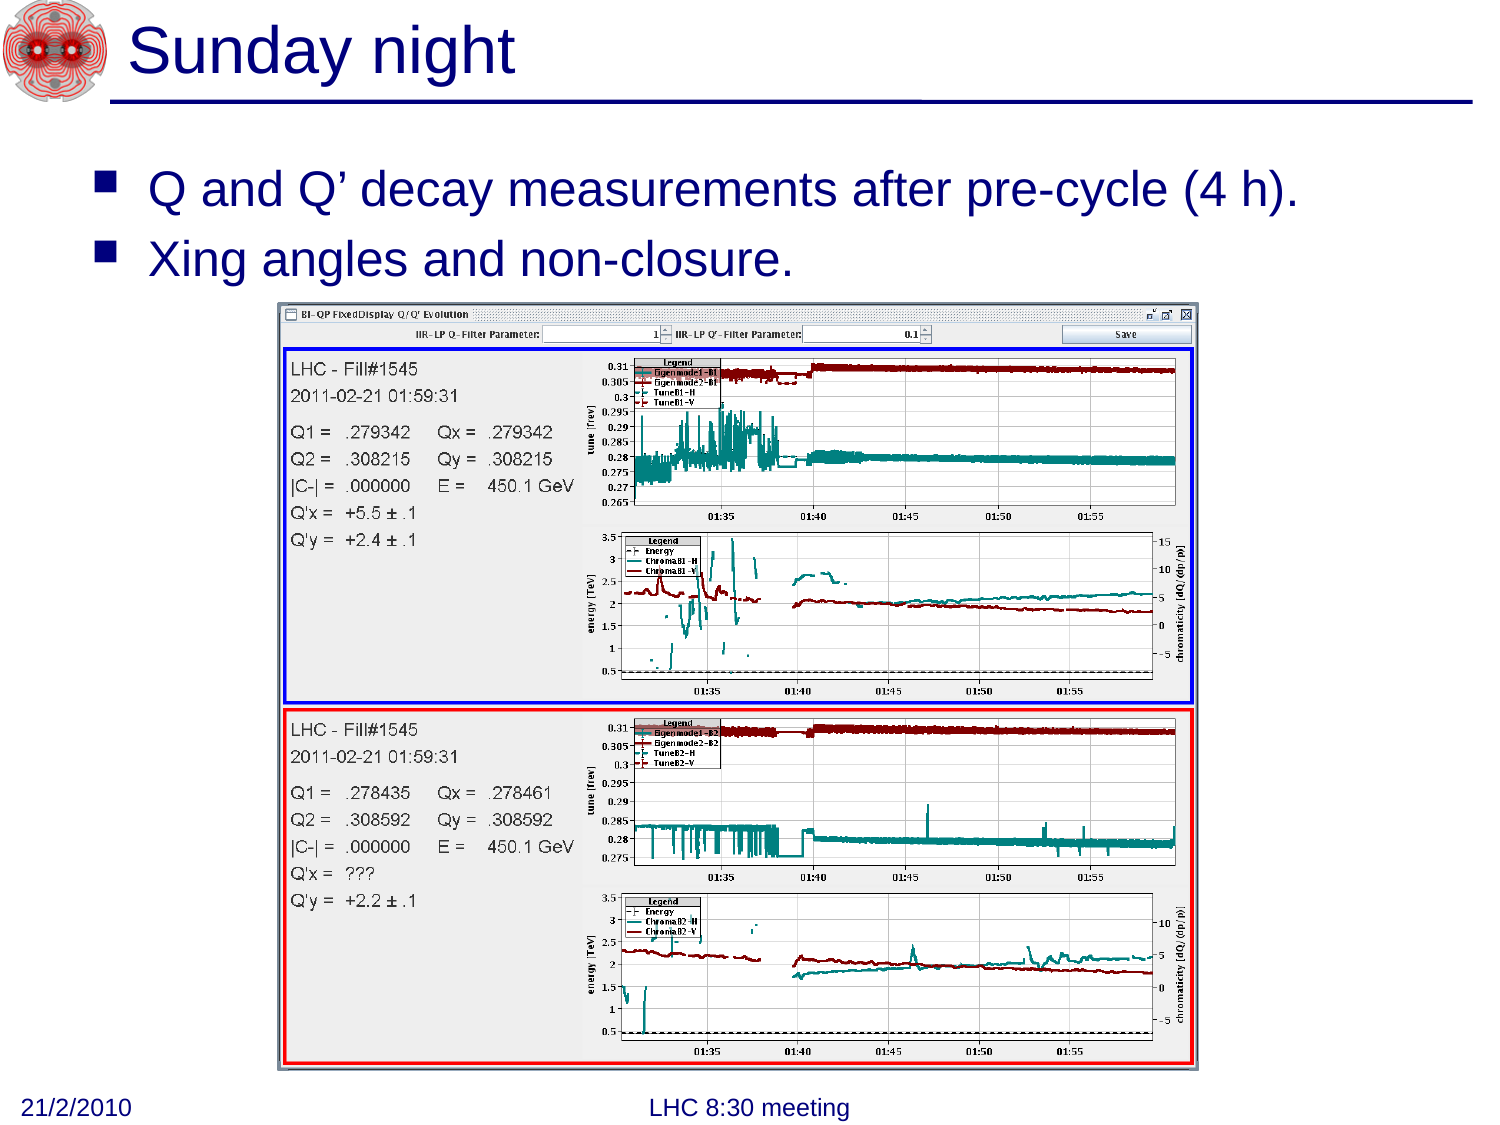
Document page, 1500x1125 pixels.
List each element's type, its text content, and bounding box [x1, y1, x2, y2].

title Sunday night [111, 3, 1463, 91]
picture [277, 302, 1200, 1071]
footer LHC 8:30 meeting [512, 1087, 988, 1125]
list Q and Q’ decay measurements after pre-cycle (4 h). Xing angles and non-closure. [76, 148, 1427, 988]
picture [0, 0, 108, 103]
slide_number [5, 1085, 356, 1125]
